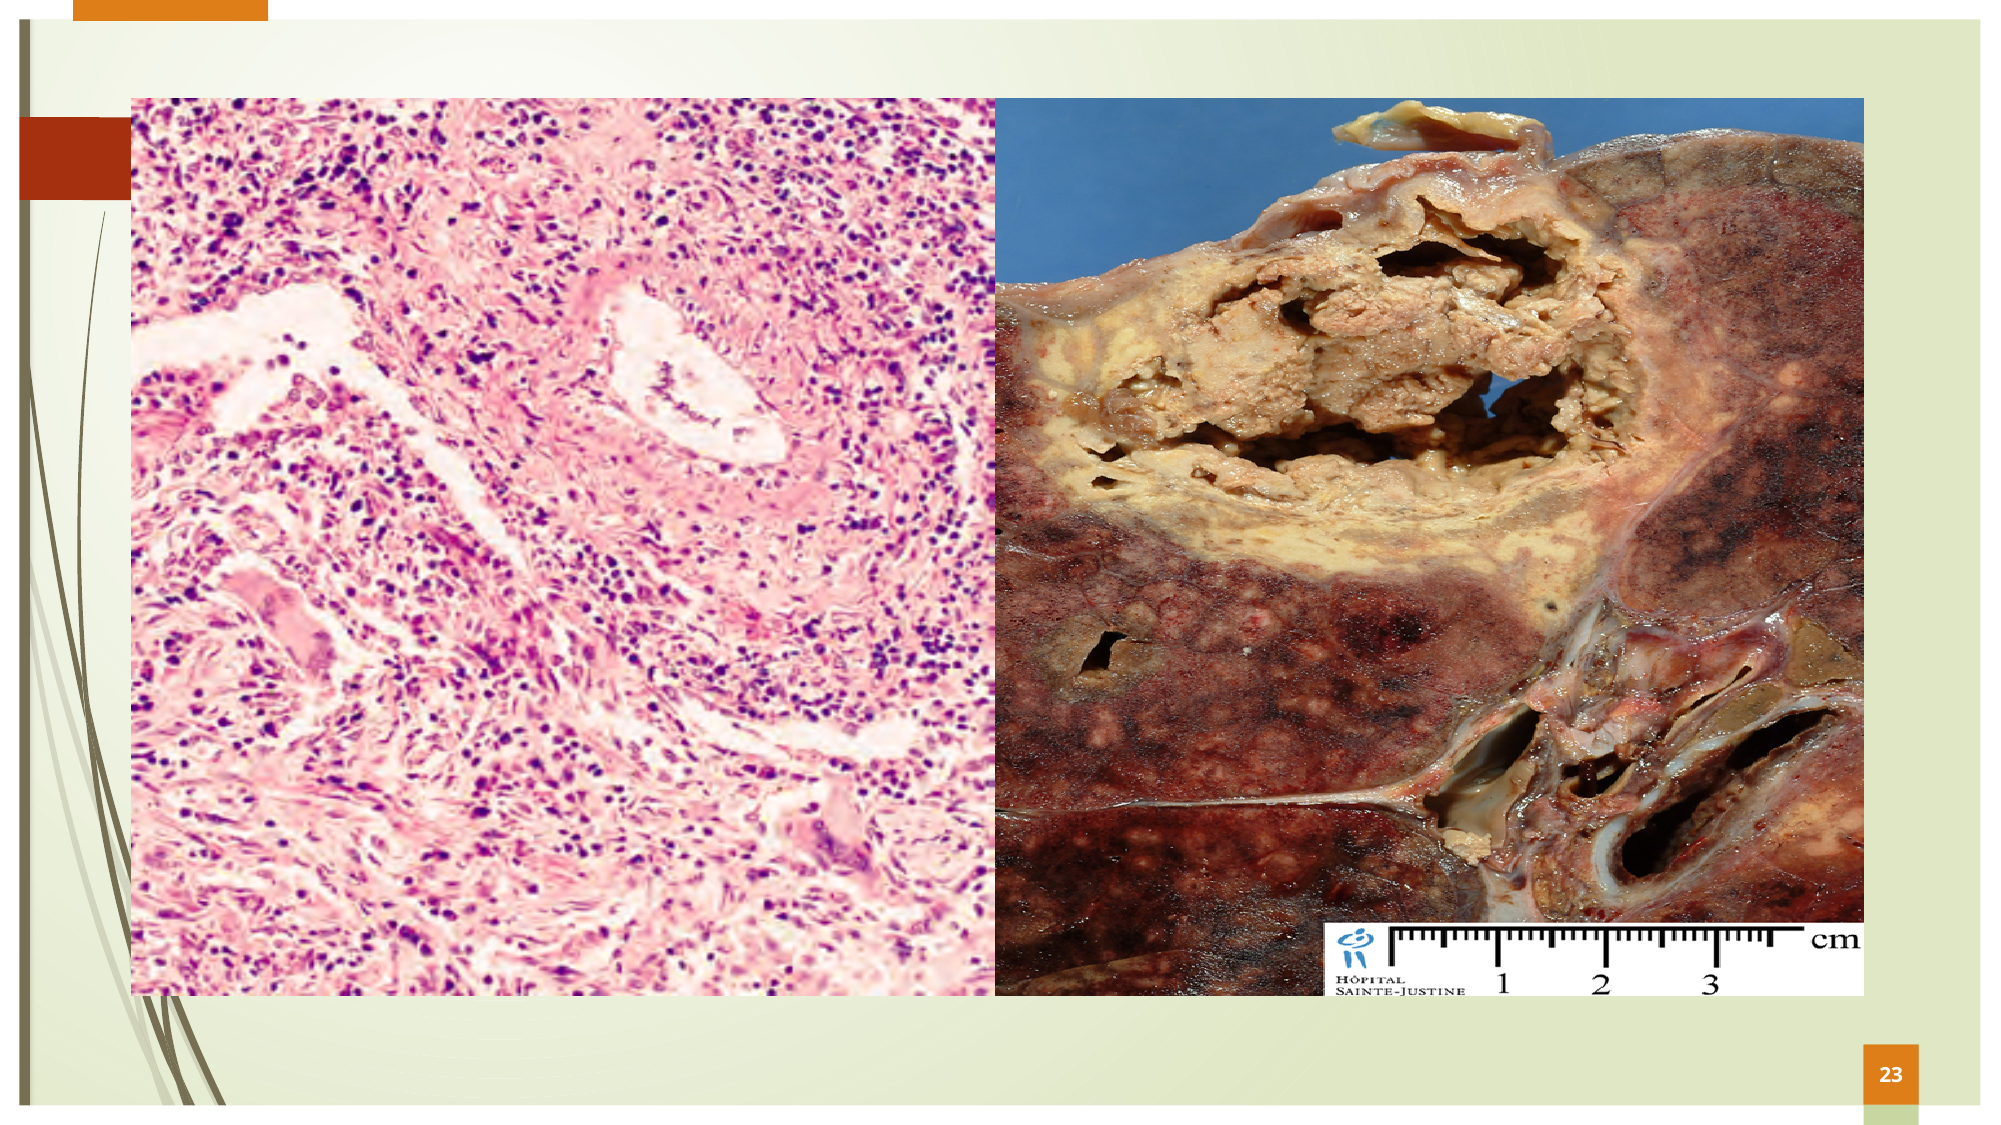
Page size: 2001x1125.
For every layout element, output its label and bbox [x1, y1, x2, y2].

picture [131, 97, 1864, 996]
